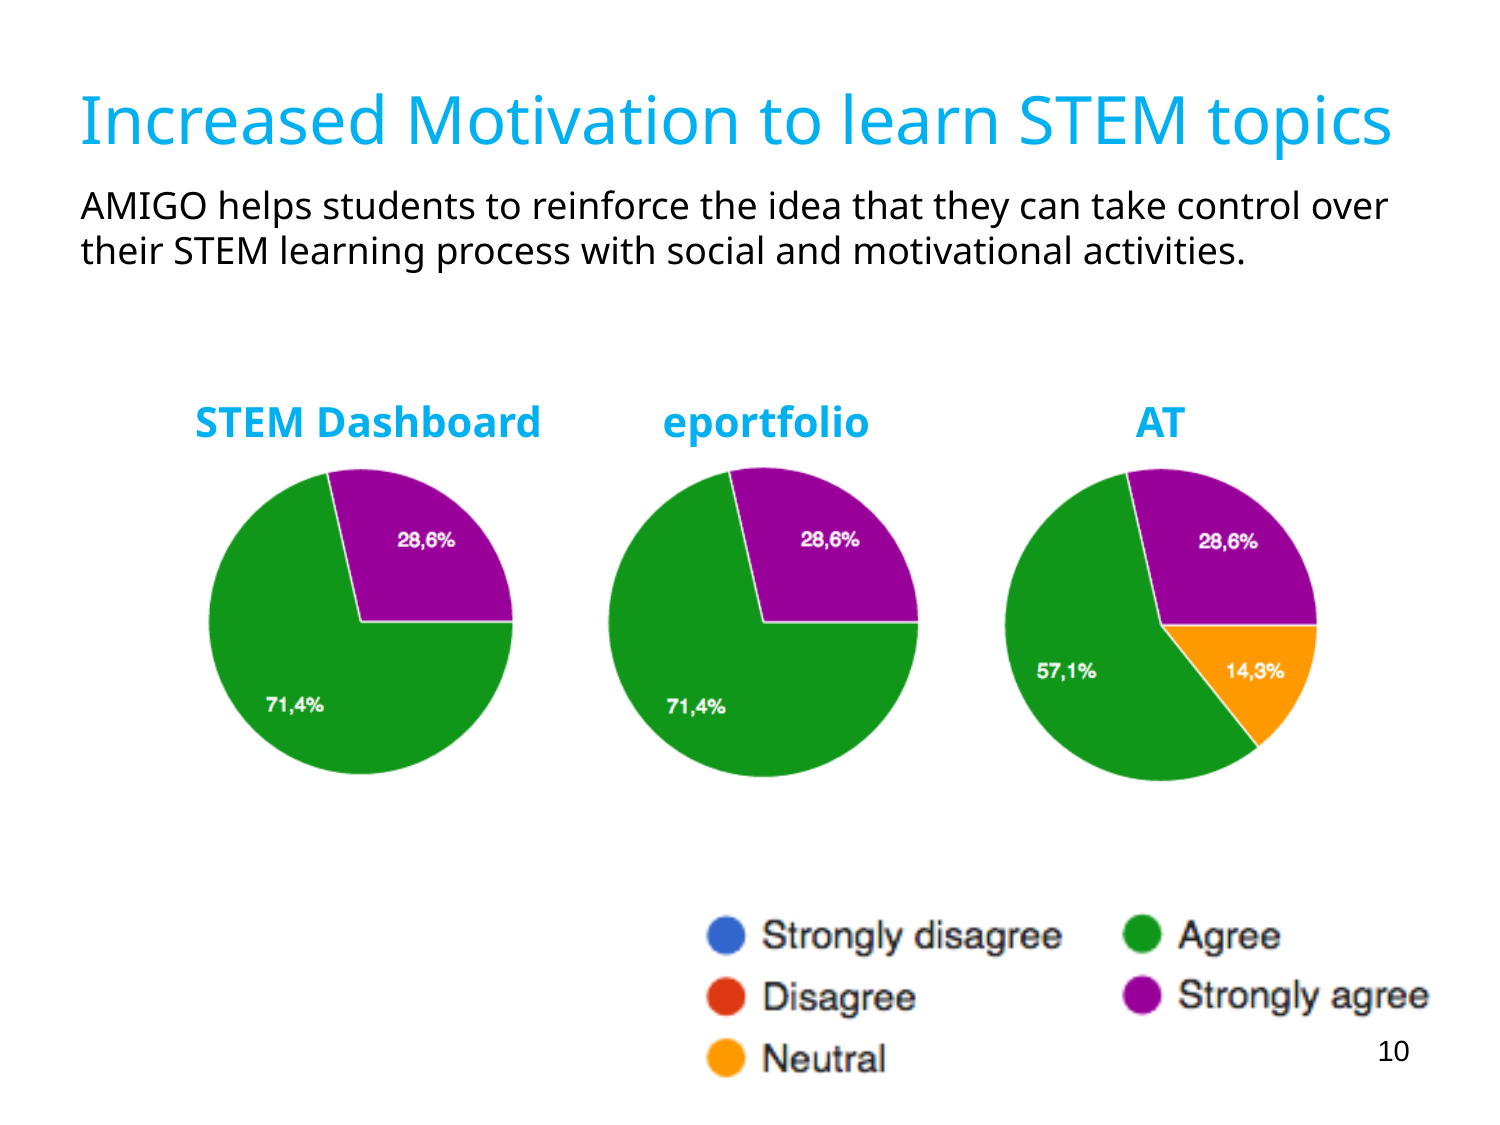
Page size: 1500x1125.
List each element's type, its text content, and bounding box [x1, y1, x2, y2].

text_box Increased Motivation to learn STEM topics AMIGO helps students to reinforce the idea that they can take control over their STEM learning process with social and motivational activities. [65, 70, 1459, 280]
picture [575, 458, 968, 799]
text_box eportfolio [647, 388, 885, 454]
text_box AT [1120, 388, 1201, 436]
picture [977, 437, 1361, 799]
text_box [666, 845, 1500, 1094]
text_box STEM Dashboard [178, 388, 560, 454]
picture [195, 457, 534, 795]
